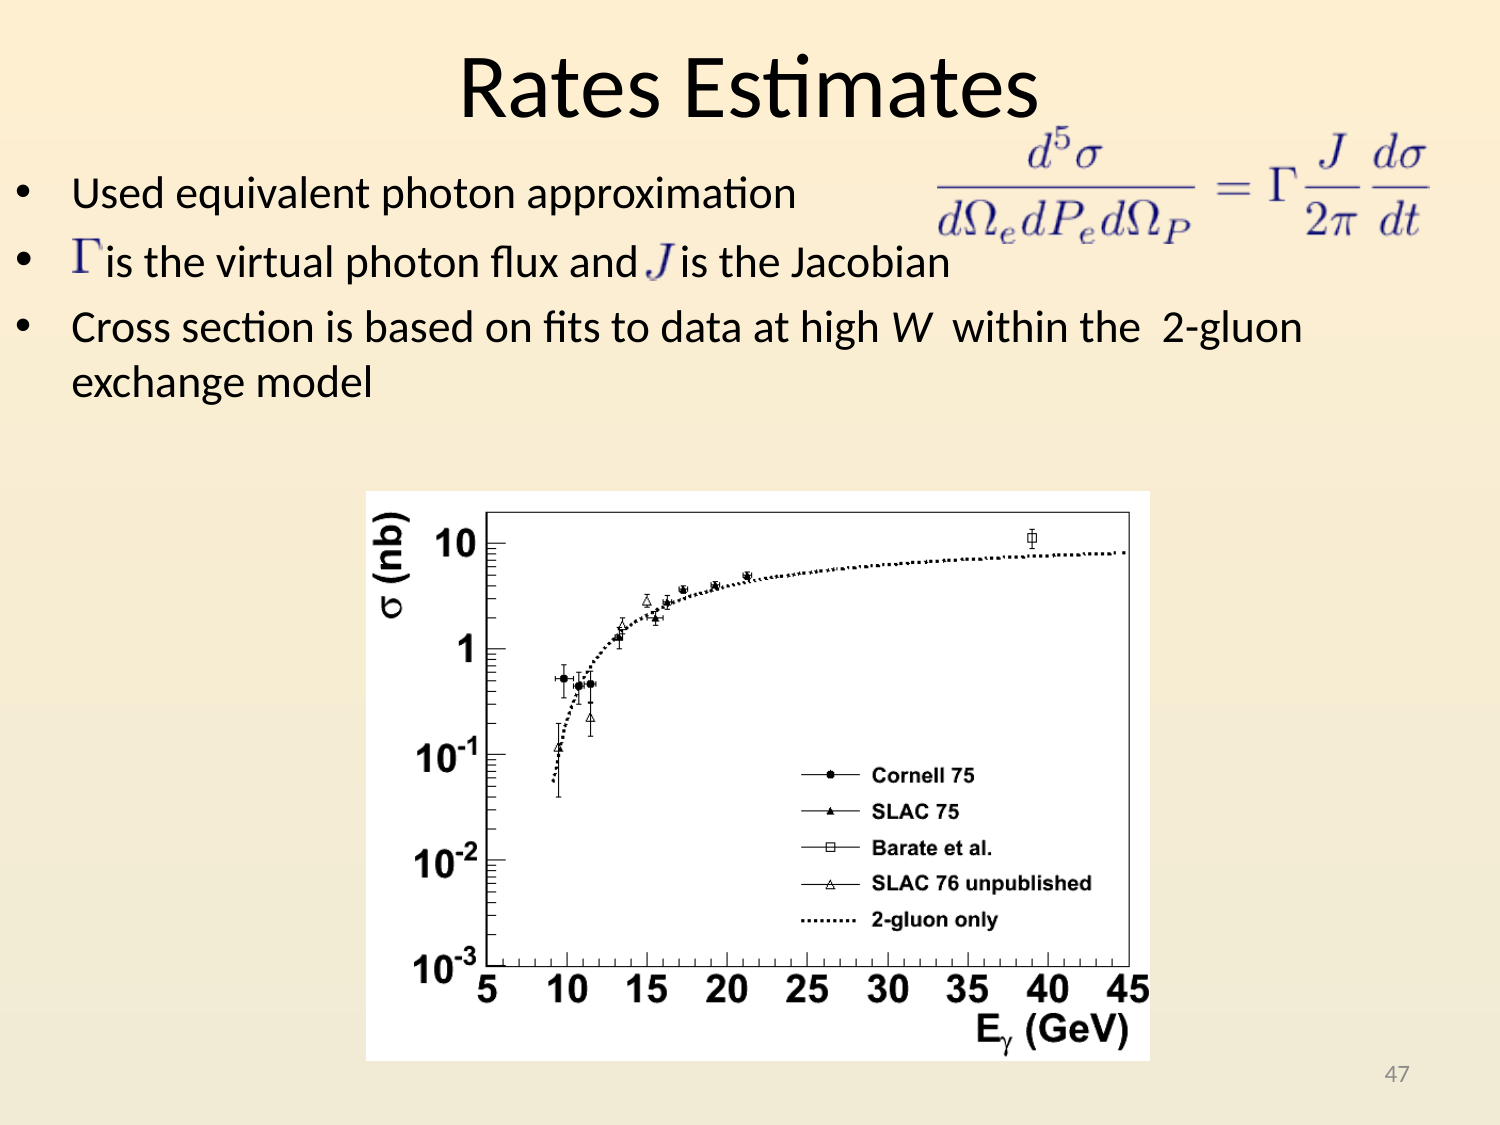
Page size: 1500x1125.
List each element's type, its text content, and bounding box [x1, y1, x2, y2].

title Rates Estimates [75, 0, 1425, 155]
picture [937, 124, 1430, 244]
picture [72, 237, 103, 274]
list Used equivalent photon approximation is the virtual photon flux and is the Jacobian Cross section is based on fits to data at high W within the 2-gluon exchange model [0, 155, 1500, 1020]
slide_number 47 [1074, 1042, 1425, 1103]
picture [365, 490, 1151, 1061]
picture [645, 242, 678, 281]
